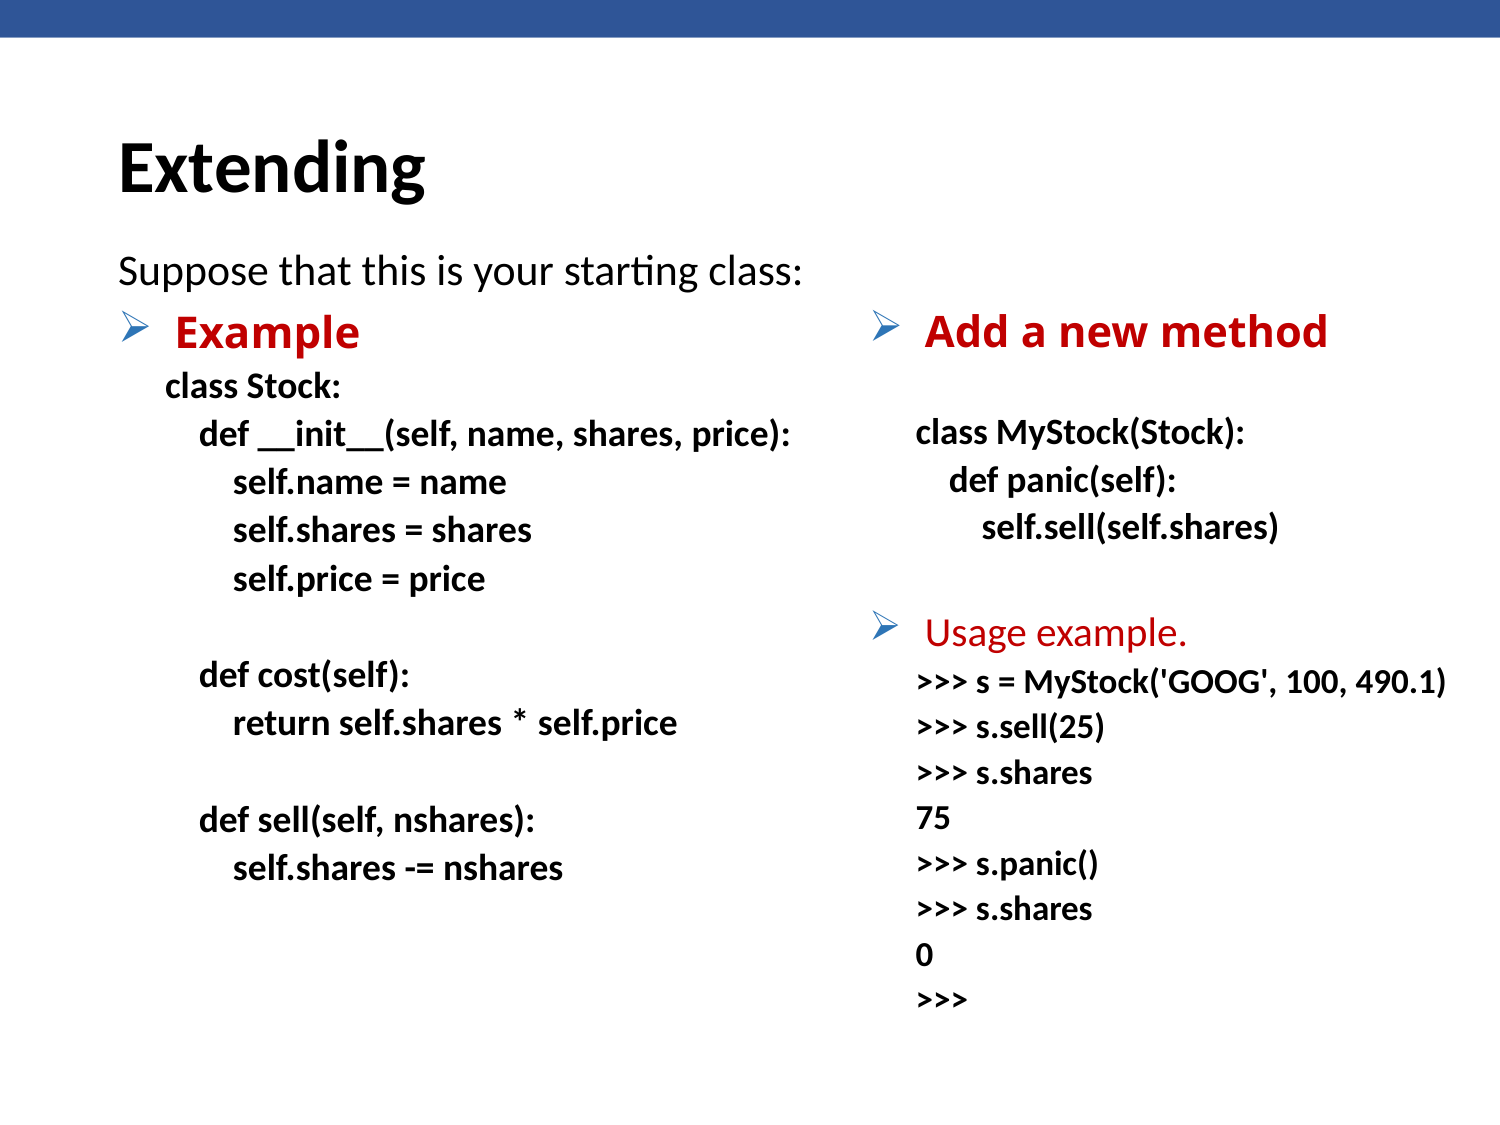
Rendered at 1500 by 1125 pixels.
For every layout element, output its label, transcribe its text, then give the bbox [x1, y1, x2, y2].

title Extending [103, 59, 1397, 240]
text_box Add a new method class MyStock(Stock): def panic(self): self.sell(self.shares) Usage example. >>> s = MyStock('GOOG', 100, 490.1) >>> s.sell(25) >>> s.shares 75 >>> s.panic() >>> s.shares 0 >>> [854, 302, 1480, 1030]
list Suppose that this is your starting class: Example class Stock: def __init__(self, name, shares, price): self.name = name self.shares = shares self.price = price def cost(self): return self.shares * self.price def sell(self, nshares): self.shares -= nshares [103, 240, 1397, 1014]
